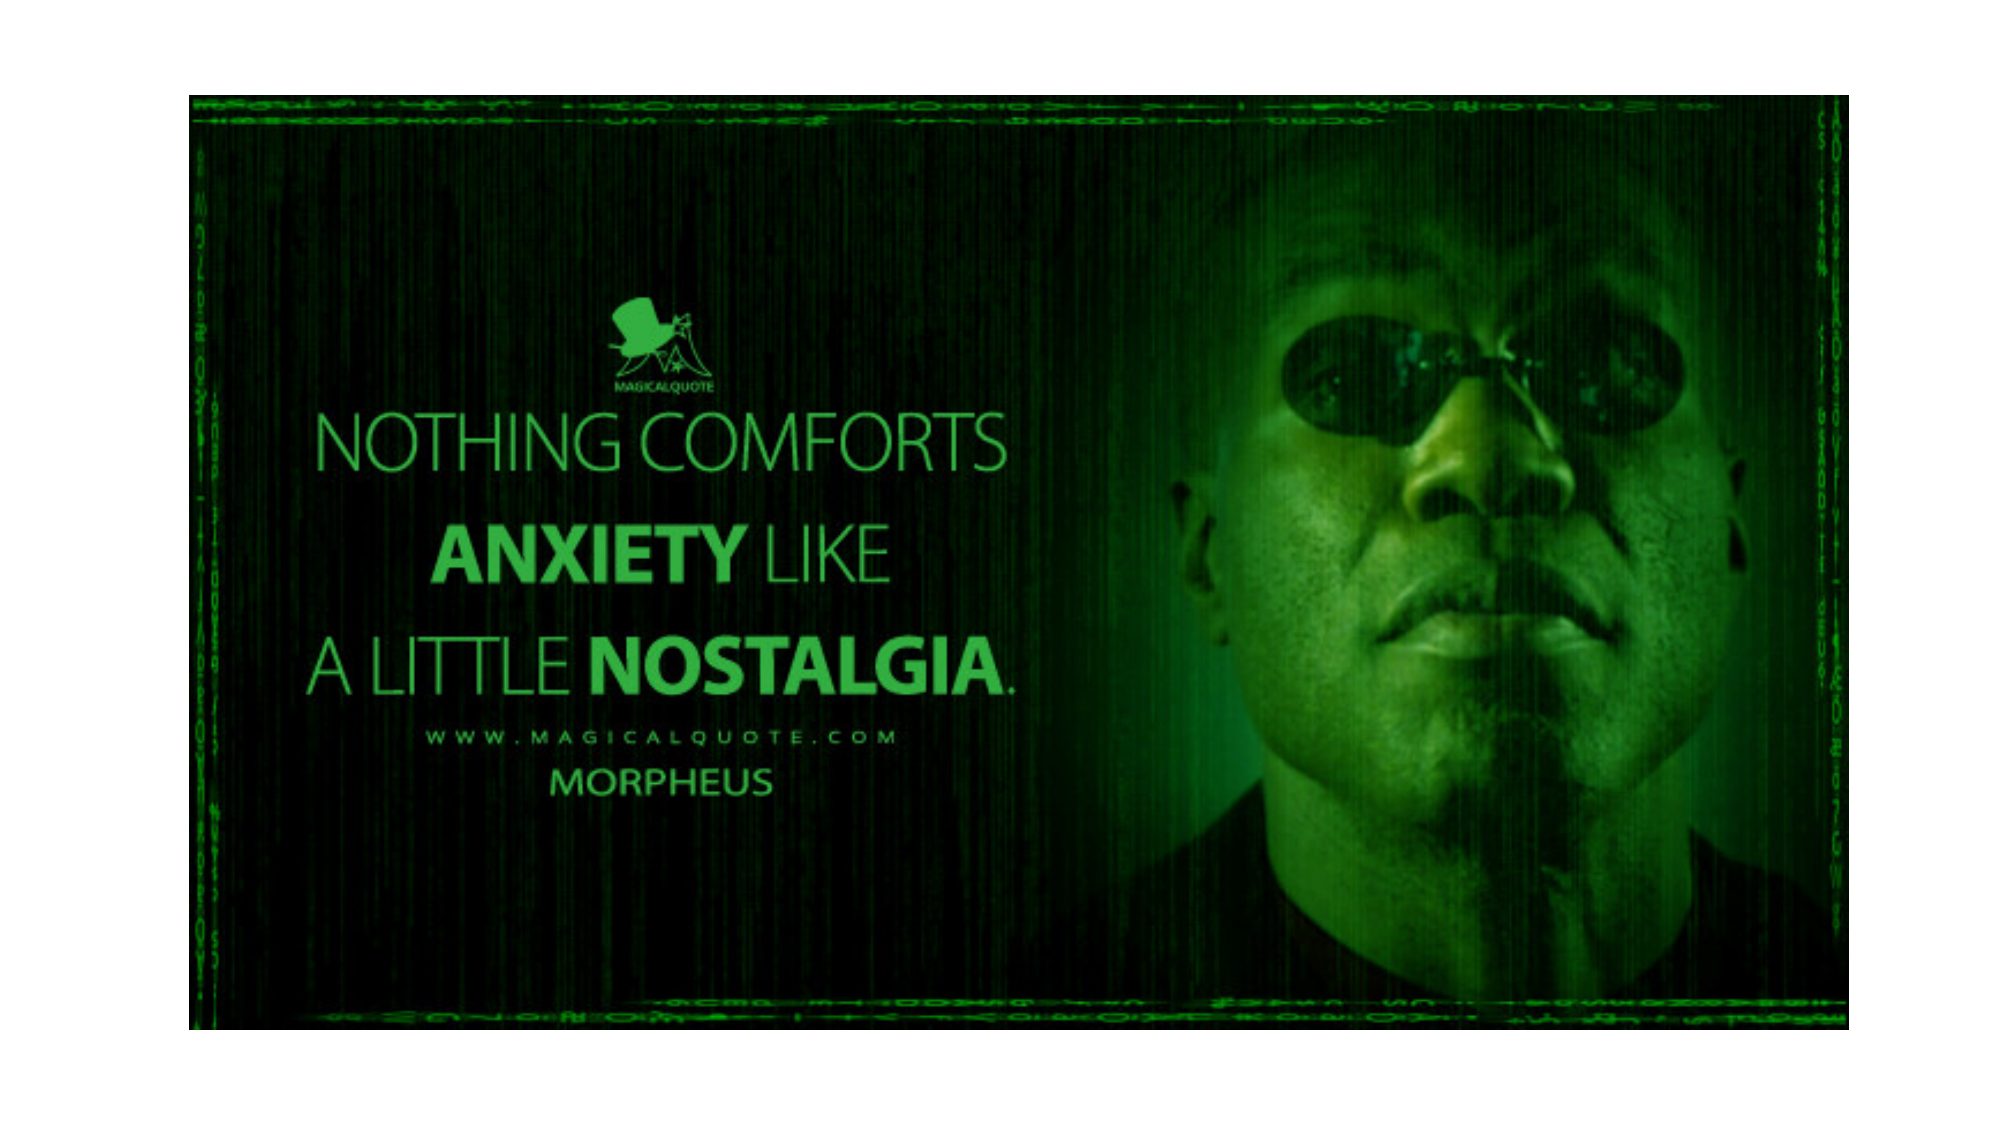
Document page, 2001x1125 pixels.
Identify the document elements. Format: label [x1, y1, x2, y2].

picture [189, 95, 1849, 1030]
